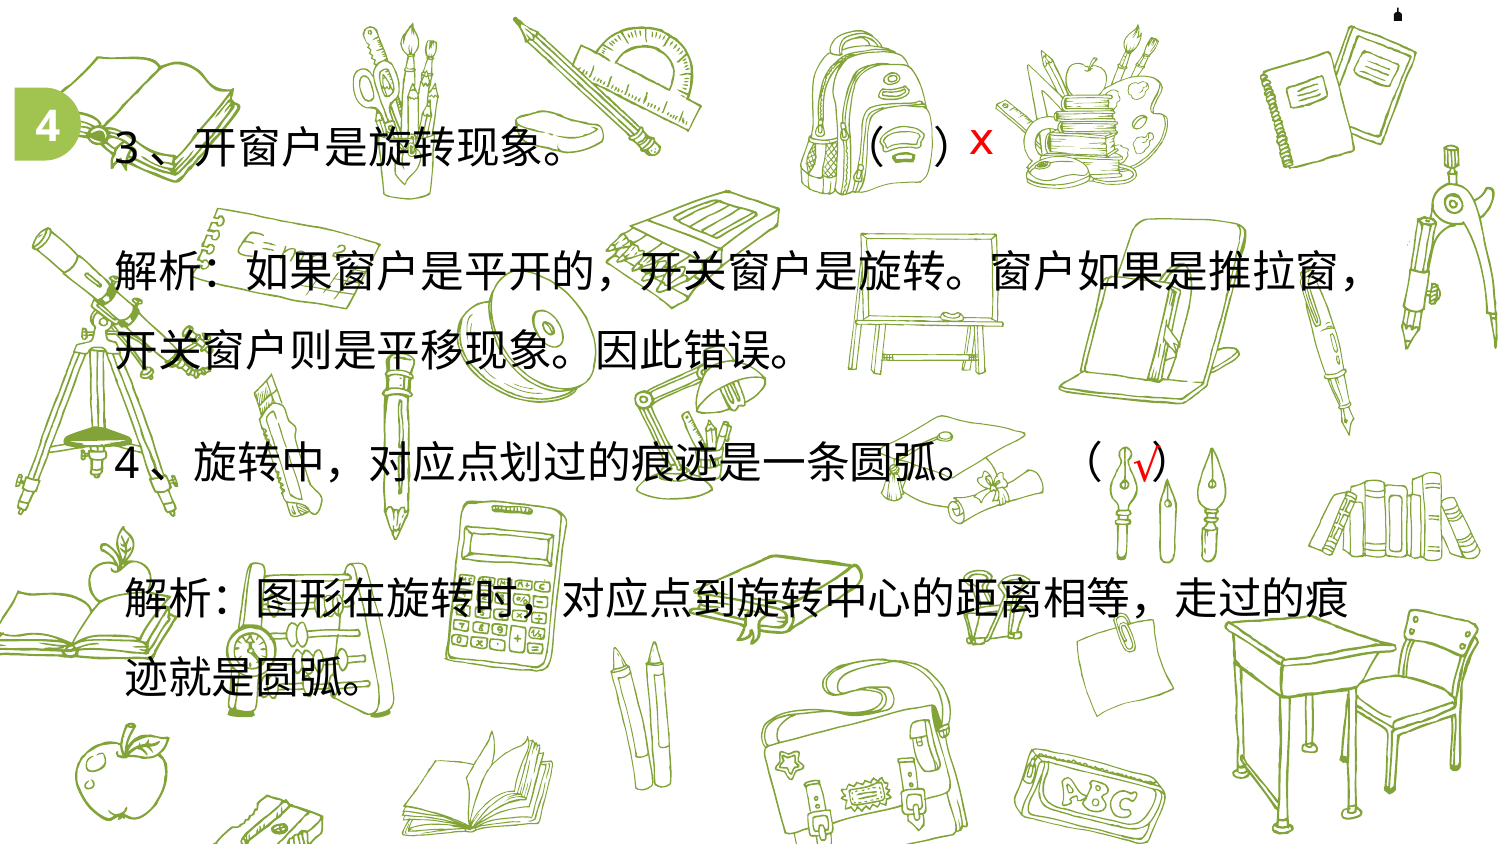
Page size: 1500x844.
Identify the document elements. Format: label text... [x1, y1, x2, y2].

text_box 解析：如果窗户是平开的，开关窗户是旋转。窗户如果是推拉窗，开关窗户则是平移现象。因此错误。 [47, 211, 1384, 381]
text_box 3、开窗户是旋转现象。 （ ） 4、旋转中，对应点划过的痕迹是一条圆弧。 （ ） [47, 87, 1351, 211]
text_box ⅹ [957, 105, 1007, 169]
text_box 4 [13, 86, 50, 162]
text_box 3、开窗户是旋转现象。 （ ） 4、旋转中，对应点划过的痕迹是一条圆弧。 （ ） [47, 381, 1351, 493]
text_box 解析：图形在旋转时，对应点到旋转中心的距离相等，走过的痕迹就是圆弧。 [57, 538, 1384, 708]
text_box √ [1121, 432, 1173, 496]
